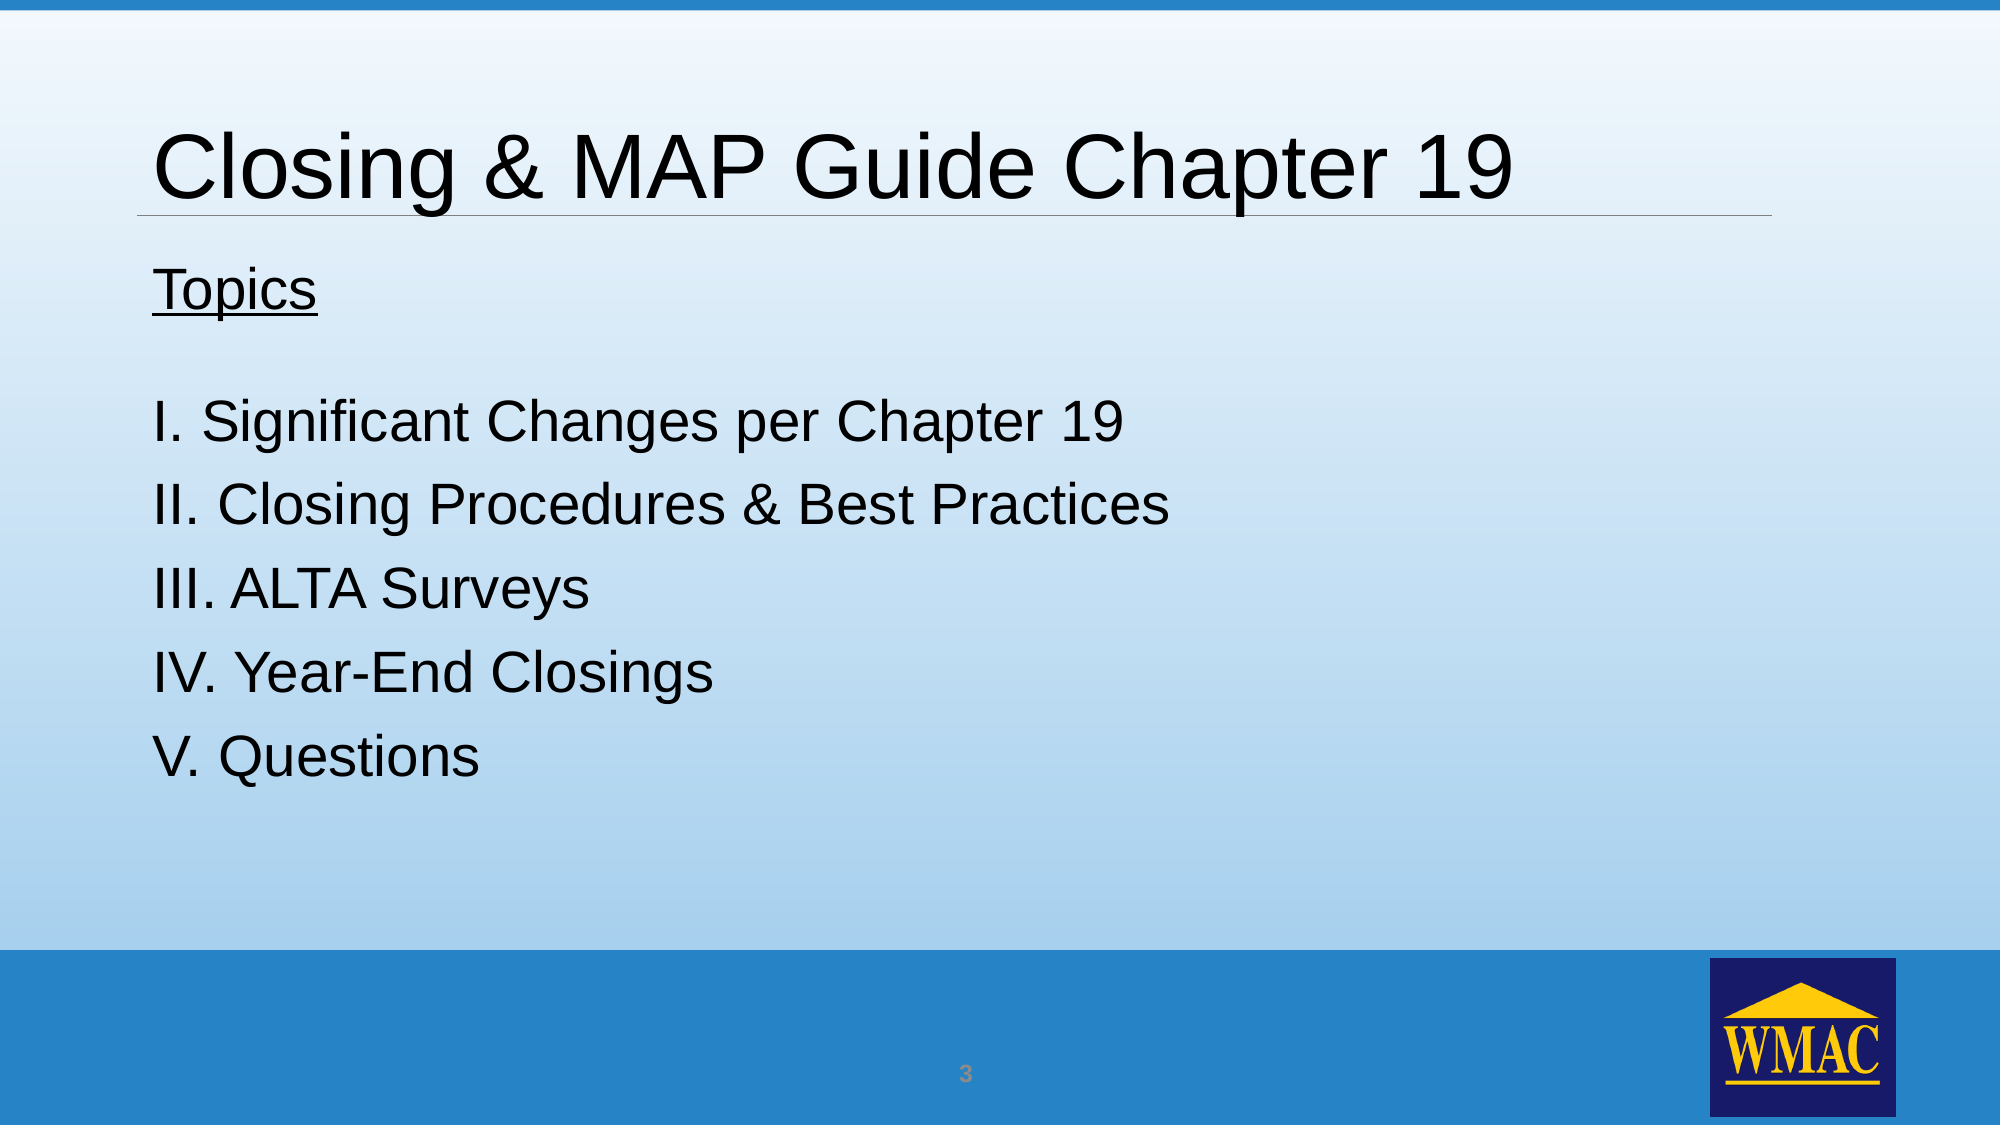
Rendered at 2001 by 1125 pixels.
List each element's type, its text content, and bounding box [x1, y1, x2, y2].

picture [1710, 958, 1896, 1117]
slide_number 3 [538, 1042, 989, 1103]
title Closing & MAP Guide Chapter 19 [137, 59, 1863, 251]
list Topics I. Significant Changes per Chapter 19 II. Closing Procedures & Best Practices III. ALTA Surveys IV. Year-End Closings V. Questions [137, 251, 1863, 932]
